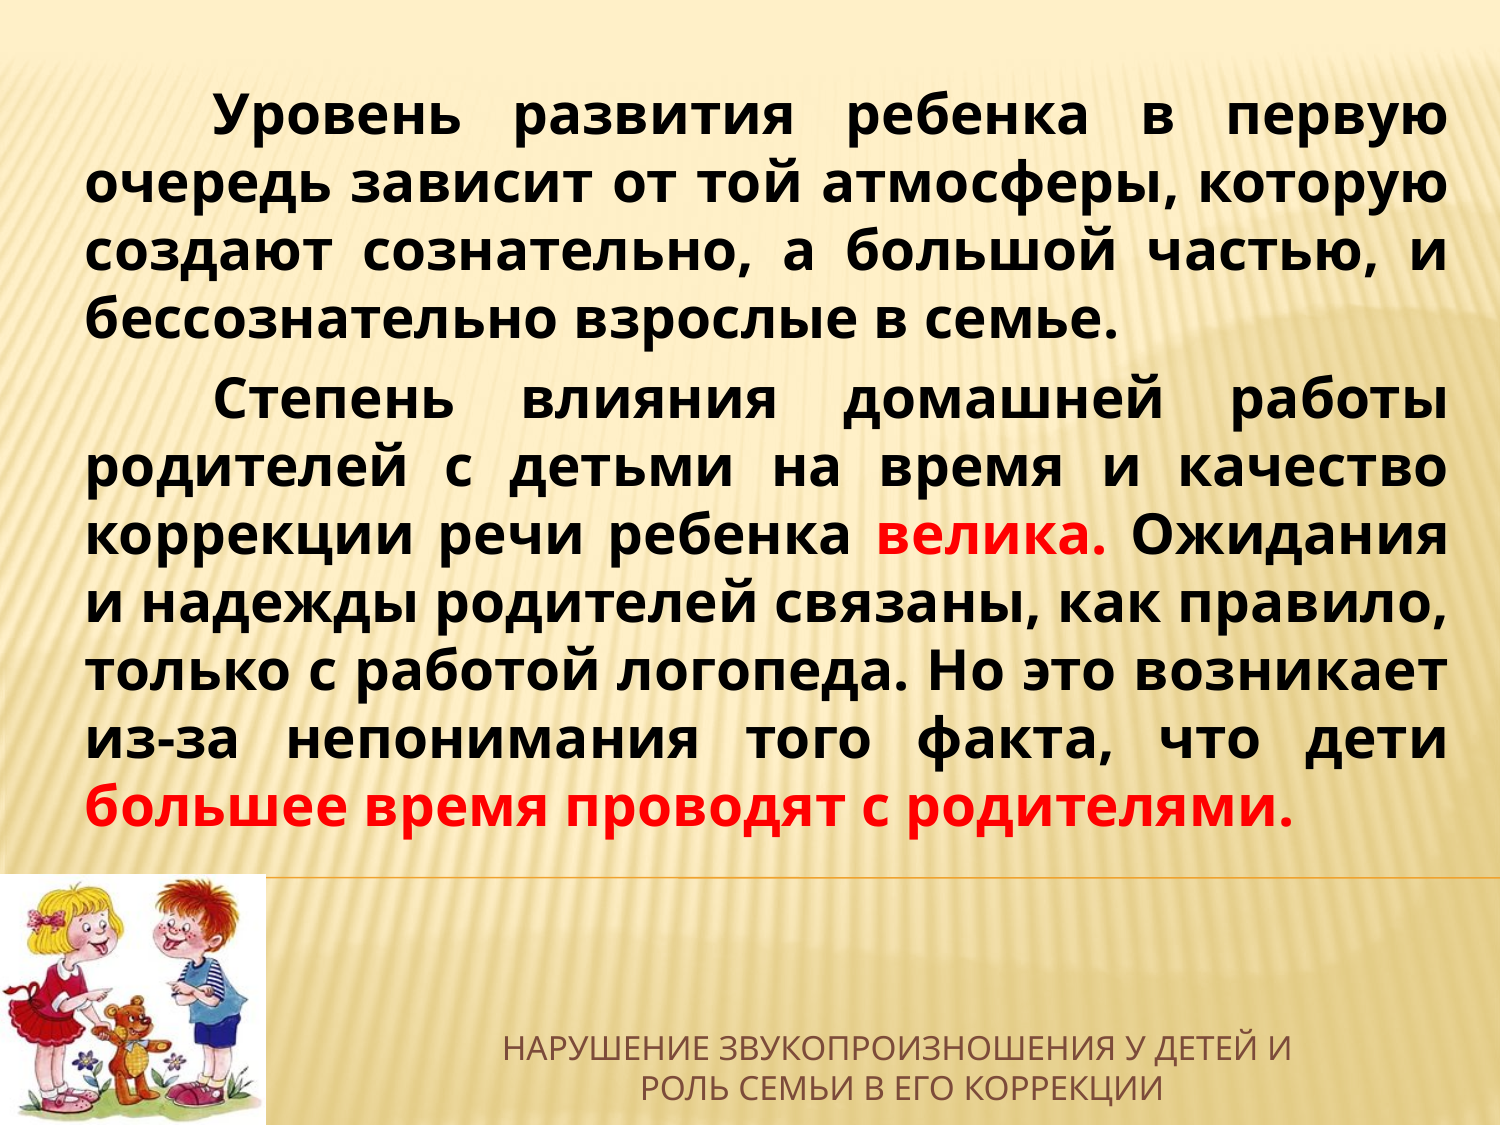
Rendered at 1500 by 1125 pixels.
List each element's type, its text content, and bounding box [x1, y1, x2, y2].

title Нарушение звукопроизношения у детей и роль семьи в его коррекции [304, 1019, 1500, 1125]
subtitle Уровень развития ребенка в первую очередь зависит от той атмосферы, которую создают сознательно, а большой частью, и бессознательно взрослые в семье. Степень влияния домашней работы родителей с детьми на время и качество коррекции речи ребенка велика. Ожидания и надежды родителей связаны, как правило, только с работой логопеда. Но это возникает из-за непонимания того факта, что дети большее время проводят с родителями. [70, 0, 1465, 875]
picture [0, 874, 266, 1125]
